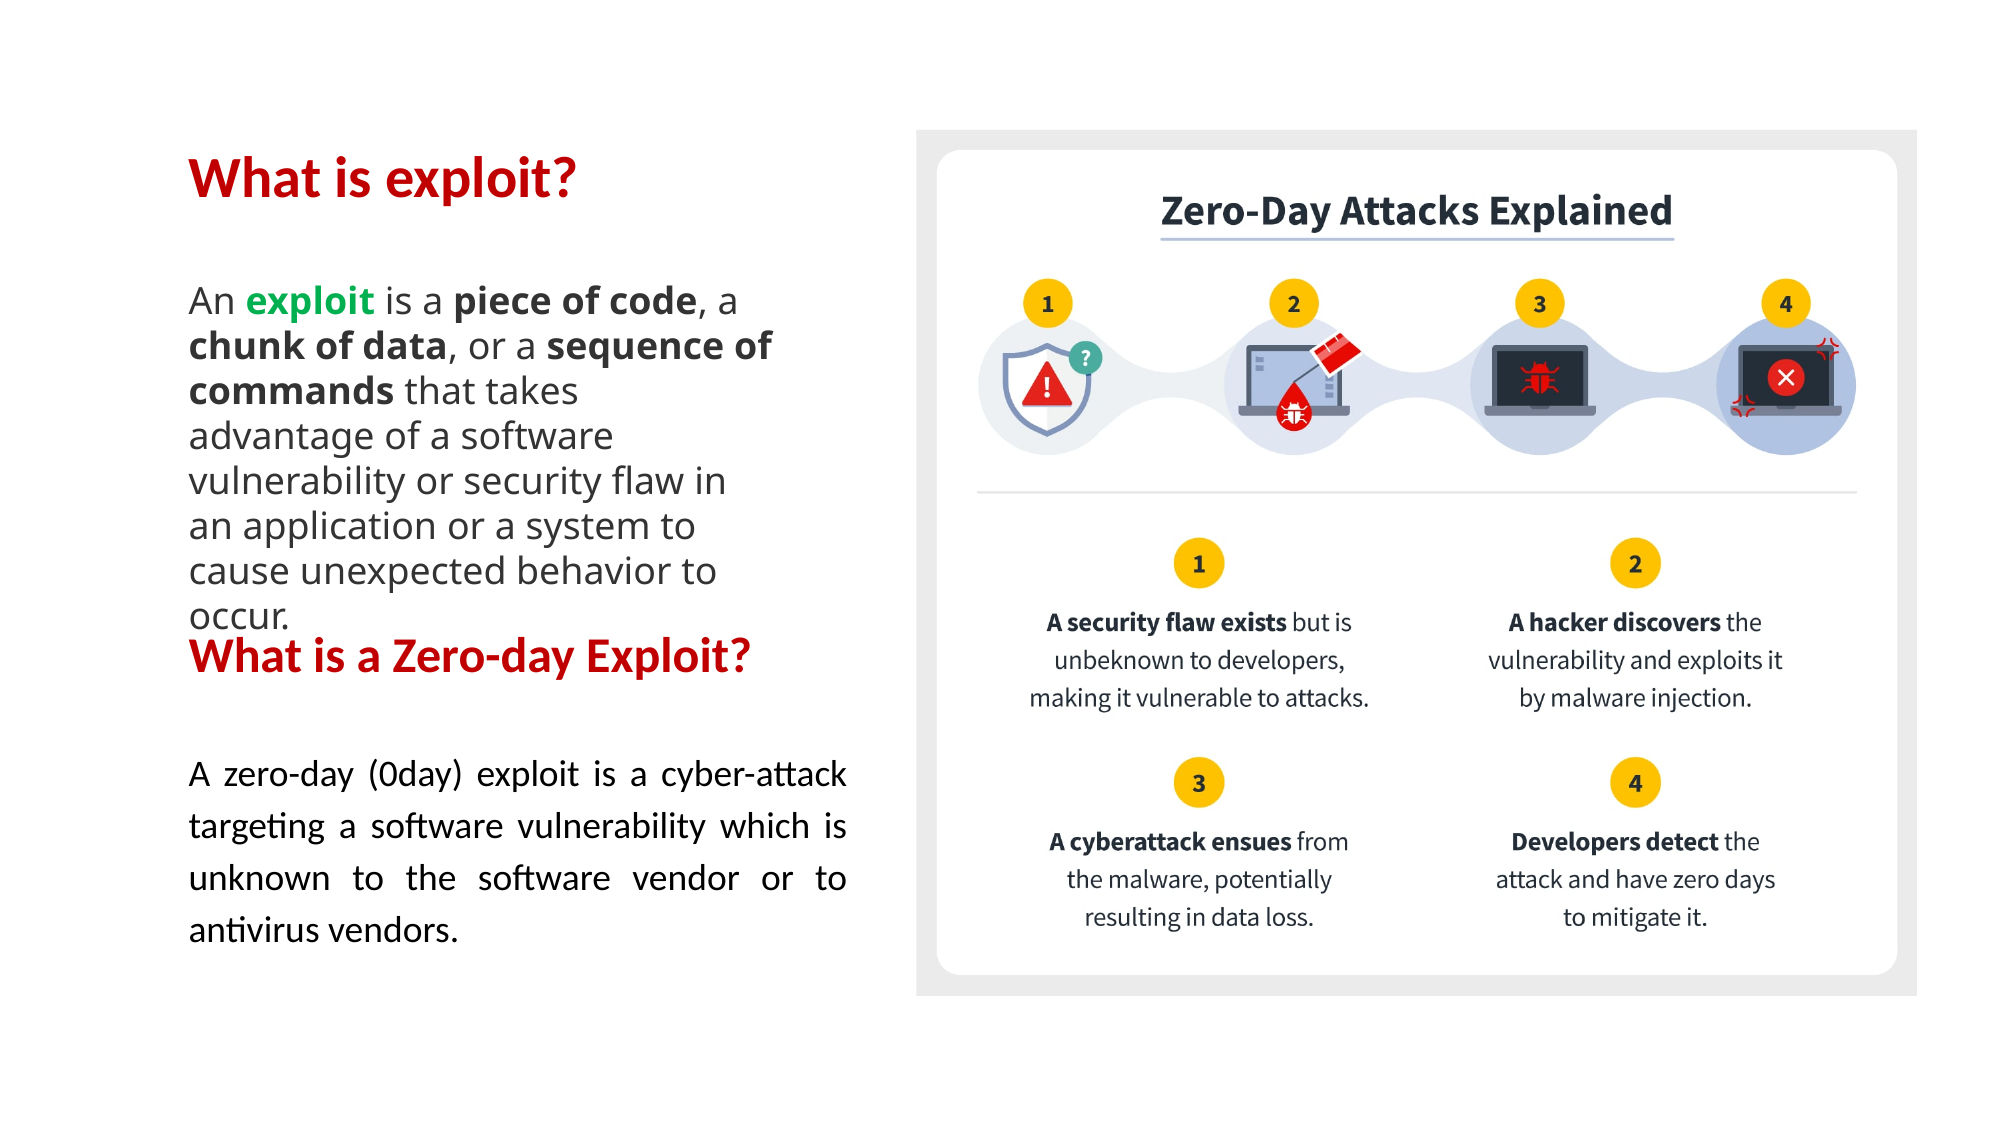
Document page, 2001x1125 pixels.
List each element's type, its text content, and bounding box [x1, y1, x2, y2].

title What is exploit? [173, 113, 787, 244]
text_box An exploit is a piece of code, a chunk of data, or a sequence of commands that takes advantage of a software vulnerability or security flaw in an application or a system to cause unexpected behavior to occur. [173, 269, 787, 615]
picture [916, 129, 1917, 996]
text_box What is a Zero-day Exploit? A zero-day (0day) exploit is a cyber-attack targeting a software vulnerability which is unknown to the software vendor or to antivirus vendors. [173, 615, 863, 957]
